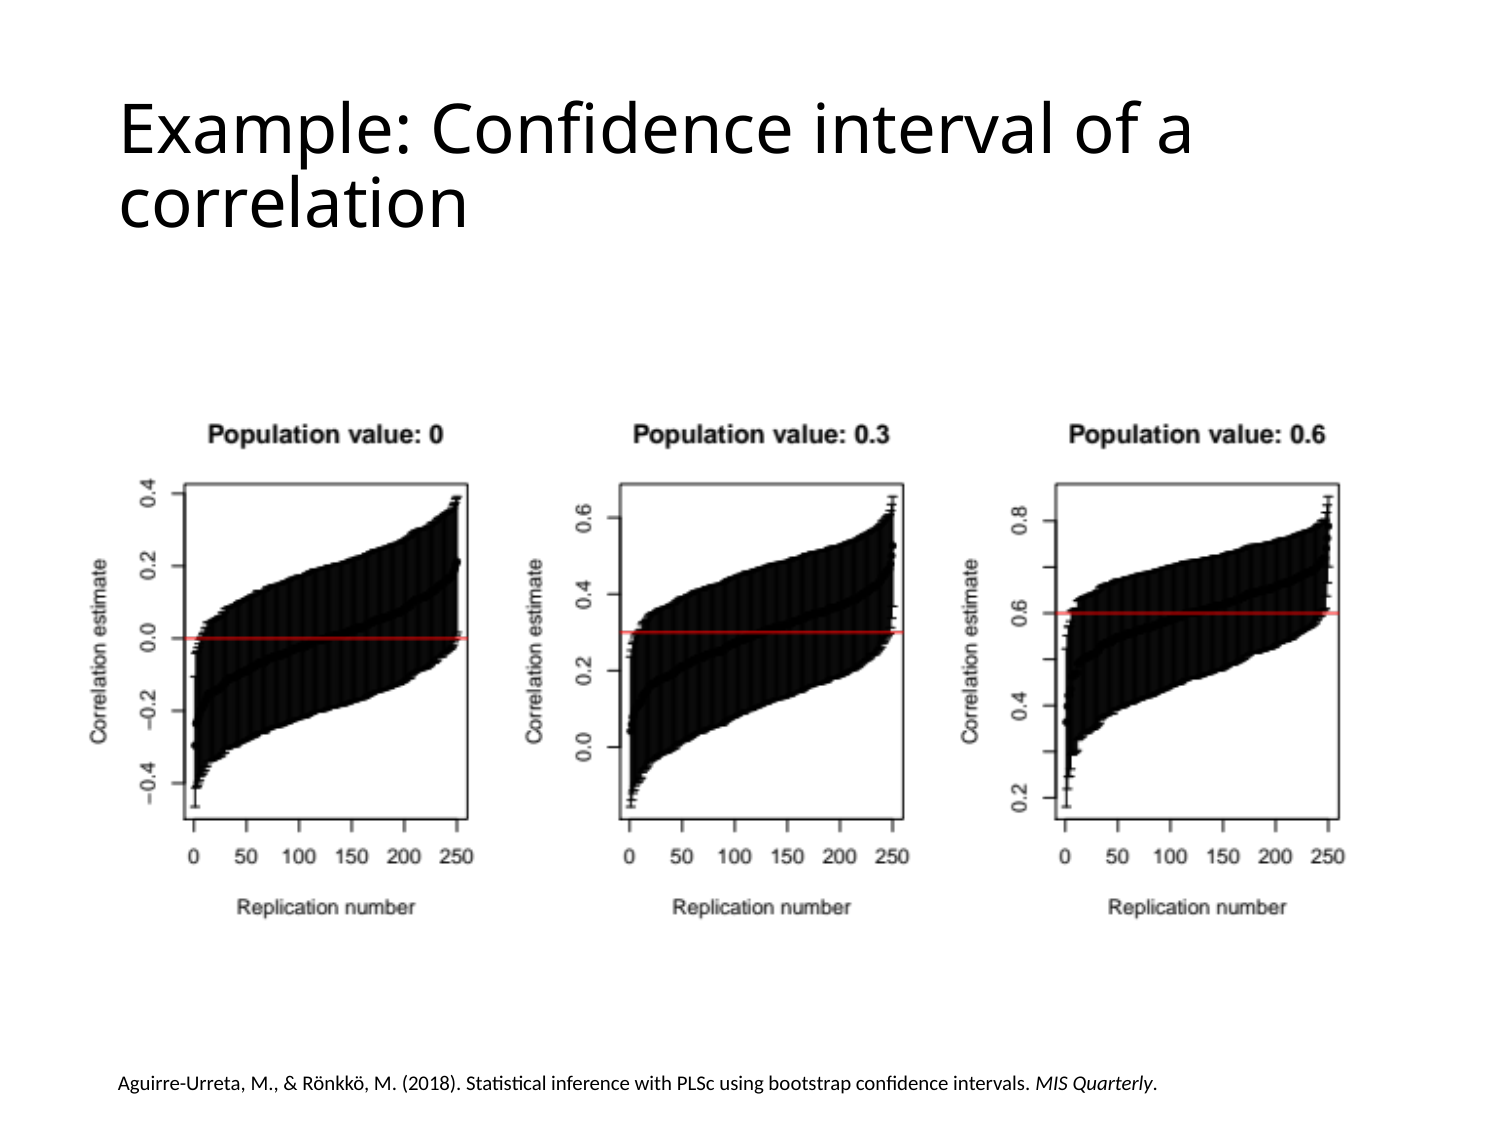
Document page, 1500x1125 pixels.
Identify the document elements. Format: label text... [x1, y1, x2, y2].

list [84, 383, 1388, 942]
text_box Aguirre-Urreta, M., & Rönkkö, M. (2018). Statistical inference with PLSc using bootstrap confidence intervals. MIS Quarterly. [103, 1062, 1428, 1103]
title Example: Confidence interval of a correlation [103, 59, 1397, 278]
